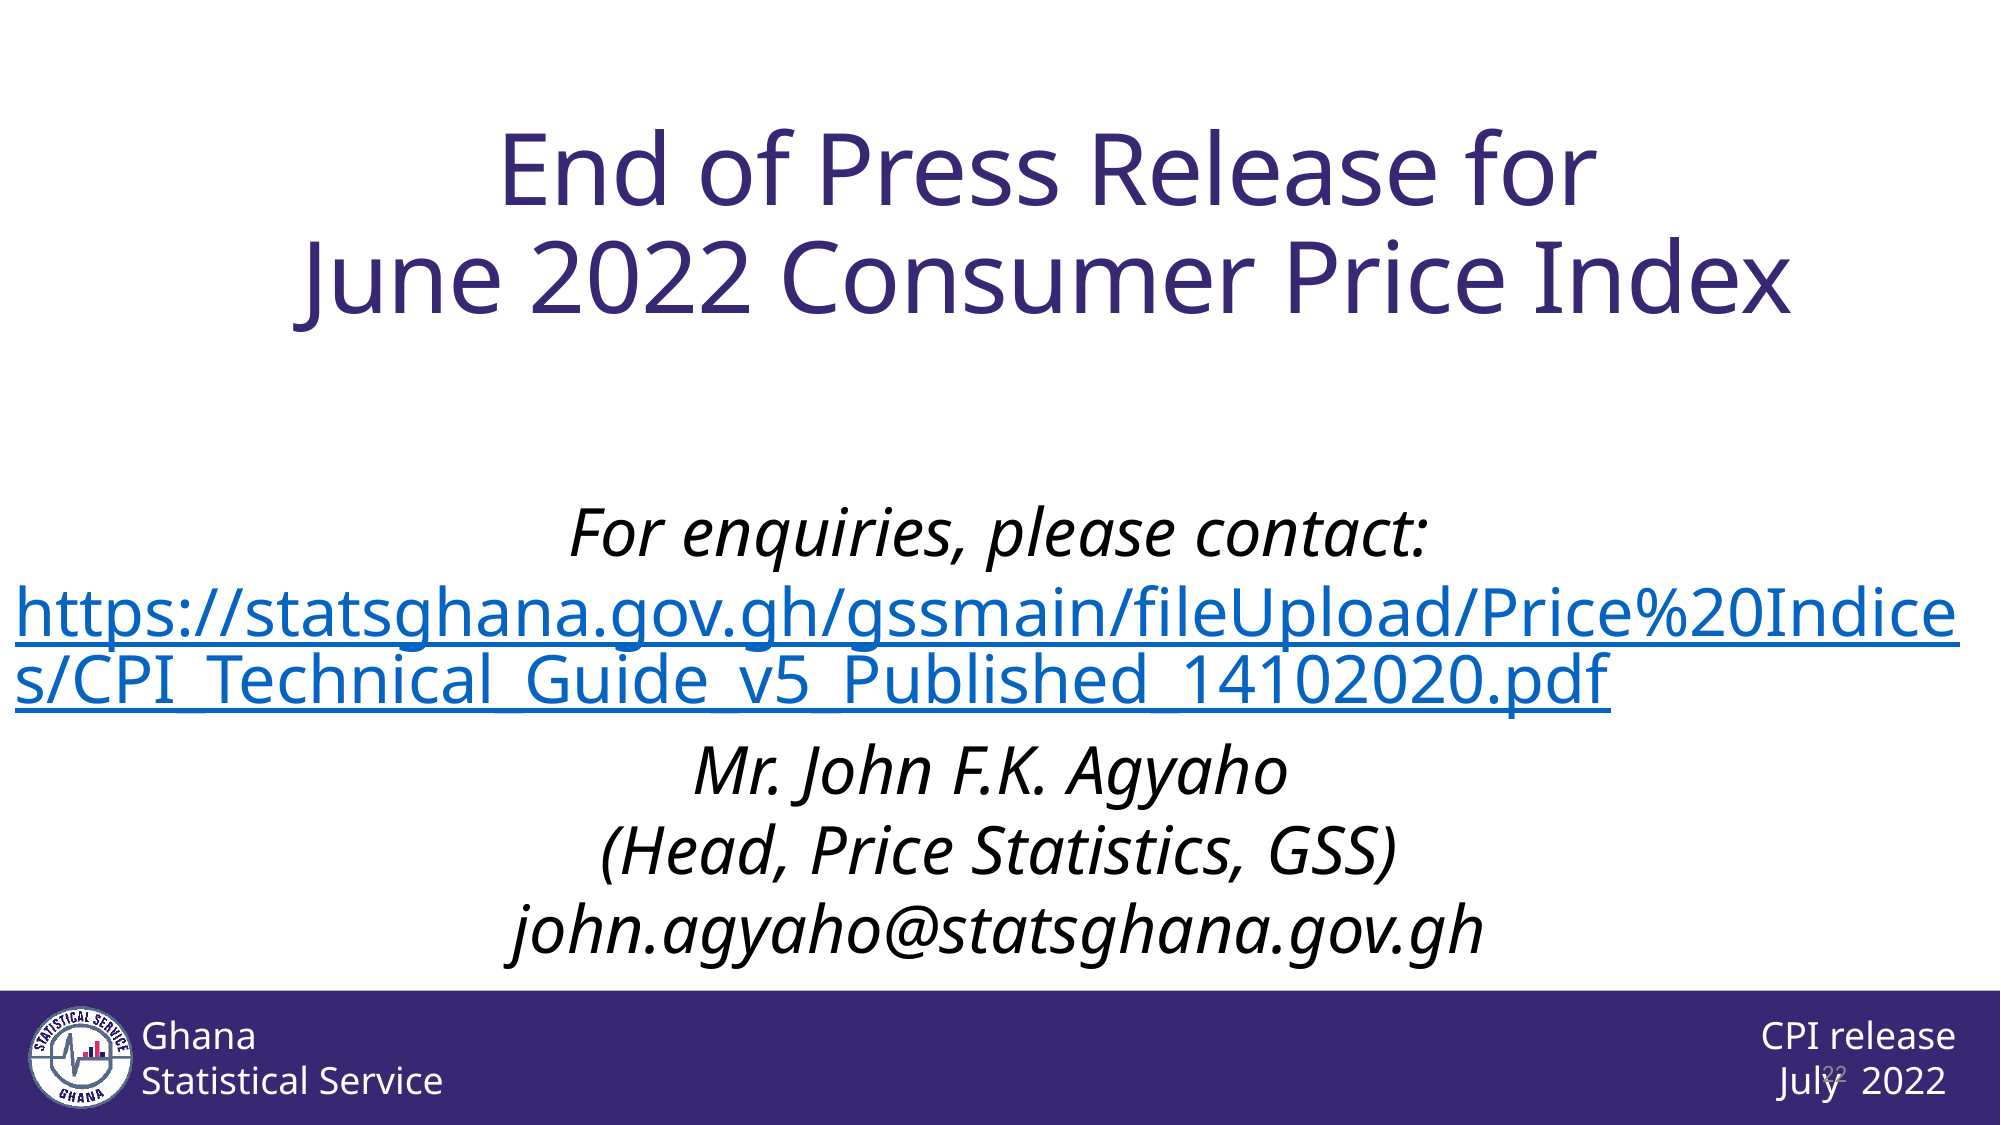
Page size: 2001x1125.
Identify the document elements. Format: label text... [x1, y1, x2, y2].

text_box End of Press Release for June 2022 Consumer Price Index [137, 111, 1958, 417]
text_box For enquiries, please contact: https://statsghana.gov.gh/gssmain/fileUpload/Price%20Indices/CPI_Technical_Guide_v5_Published_14102020.pdf Mr. John F.K. Agyaho (Head, Price Statistics, GSS) john.agyaho@statsghana.gov.gh [0, 482, 2000, 1014]
picture [28, 1014, 133, 1109]
slide_number 21 [1412, 1042, 1863, 1103]
